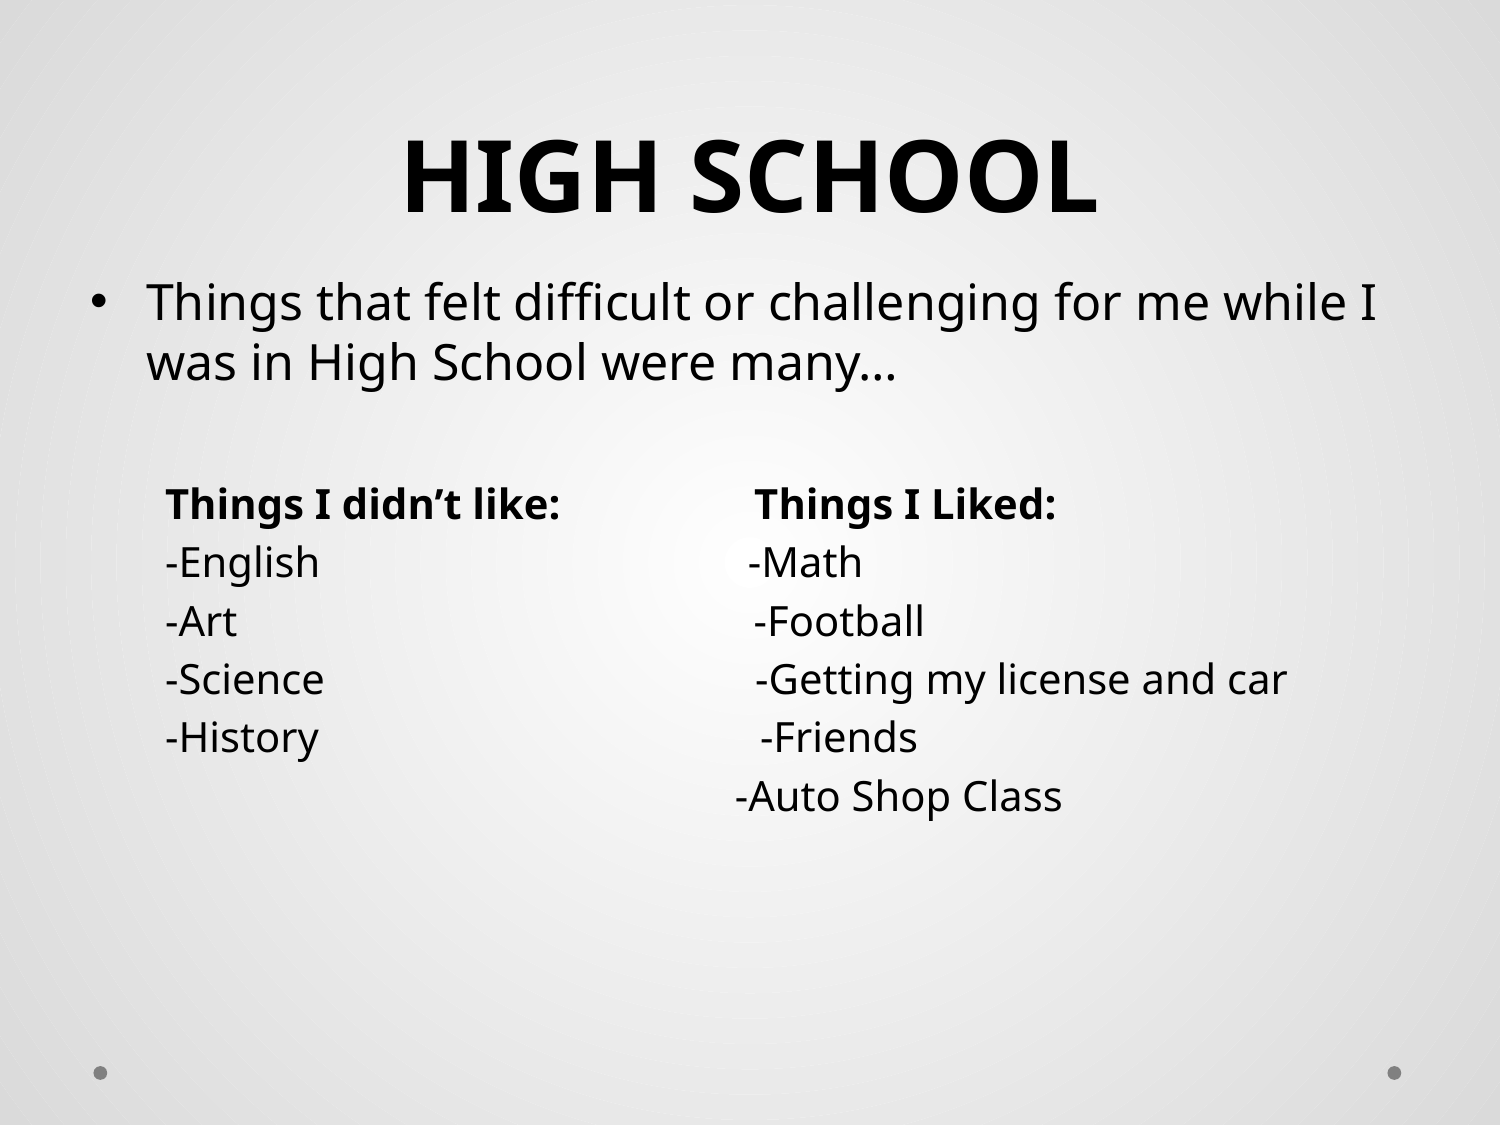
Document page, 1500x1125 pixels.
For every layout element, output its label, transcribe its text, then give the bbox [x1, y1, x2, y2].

title HIGH SCHOOL [75, 22, 1425, 240]
list Things that felt difficult or challenging for me while I was in High School were many… Things I didn’t like: Things I Liked: -English -Math -Art -Football -Science -Getting my license and car -History -Friends -Auto Shop Class [74, 262, 1426, 1006]
